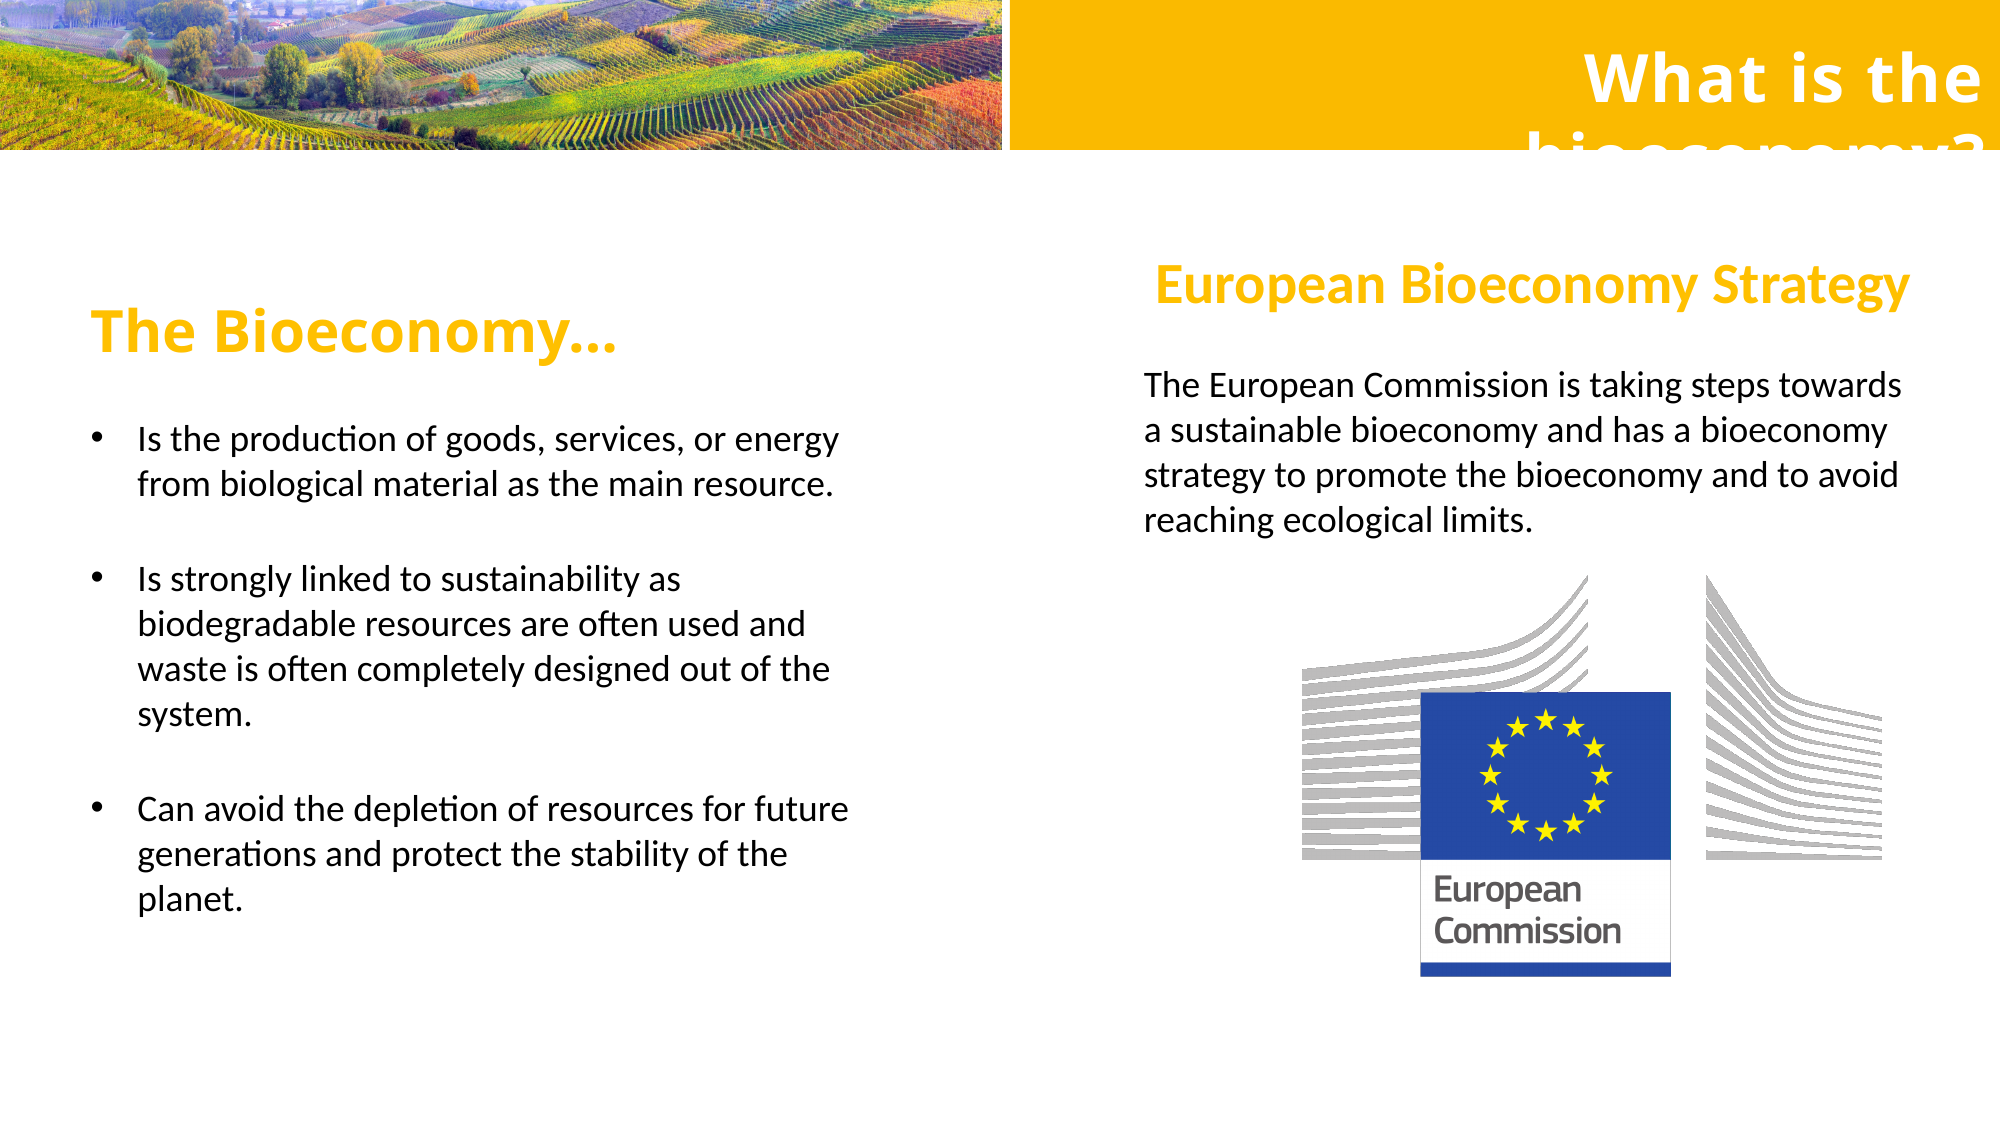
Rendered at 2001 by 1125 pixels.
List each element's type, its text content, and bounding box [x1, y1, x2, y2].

text_box What is the bioeconomy? [1172, 28, 2000, 204]
text_box The Bioeconomy… Is the production of goods, services, or energy from biological material as the main resource. Is strongly linked to sustainability as biodegradable resources are often used and waste is often completely designed out of the system. Can avoid the depletion of resources for future generations and protect the stability of the planet. [75, 286, 885, 1125]
text_box European Bioeconomy Strategy The European Commission is taking steps towards a sustainable bioeconomy and has a bioeconomy strategy to promote the bioeconomy and to avoid reaching ecological limits. [1128, 237, 1938, 548]
picture [1302, 575, 1882, 977]
text_box [417, 0, 2000, 830]
picture [0, 0, 1002, 150]
